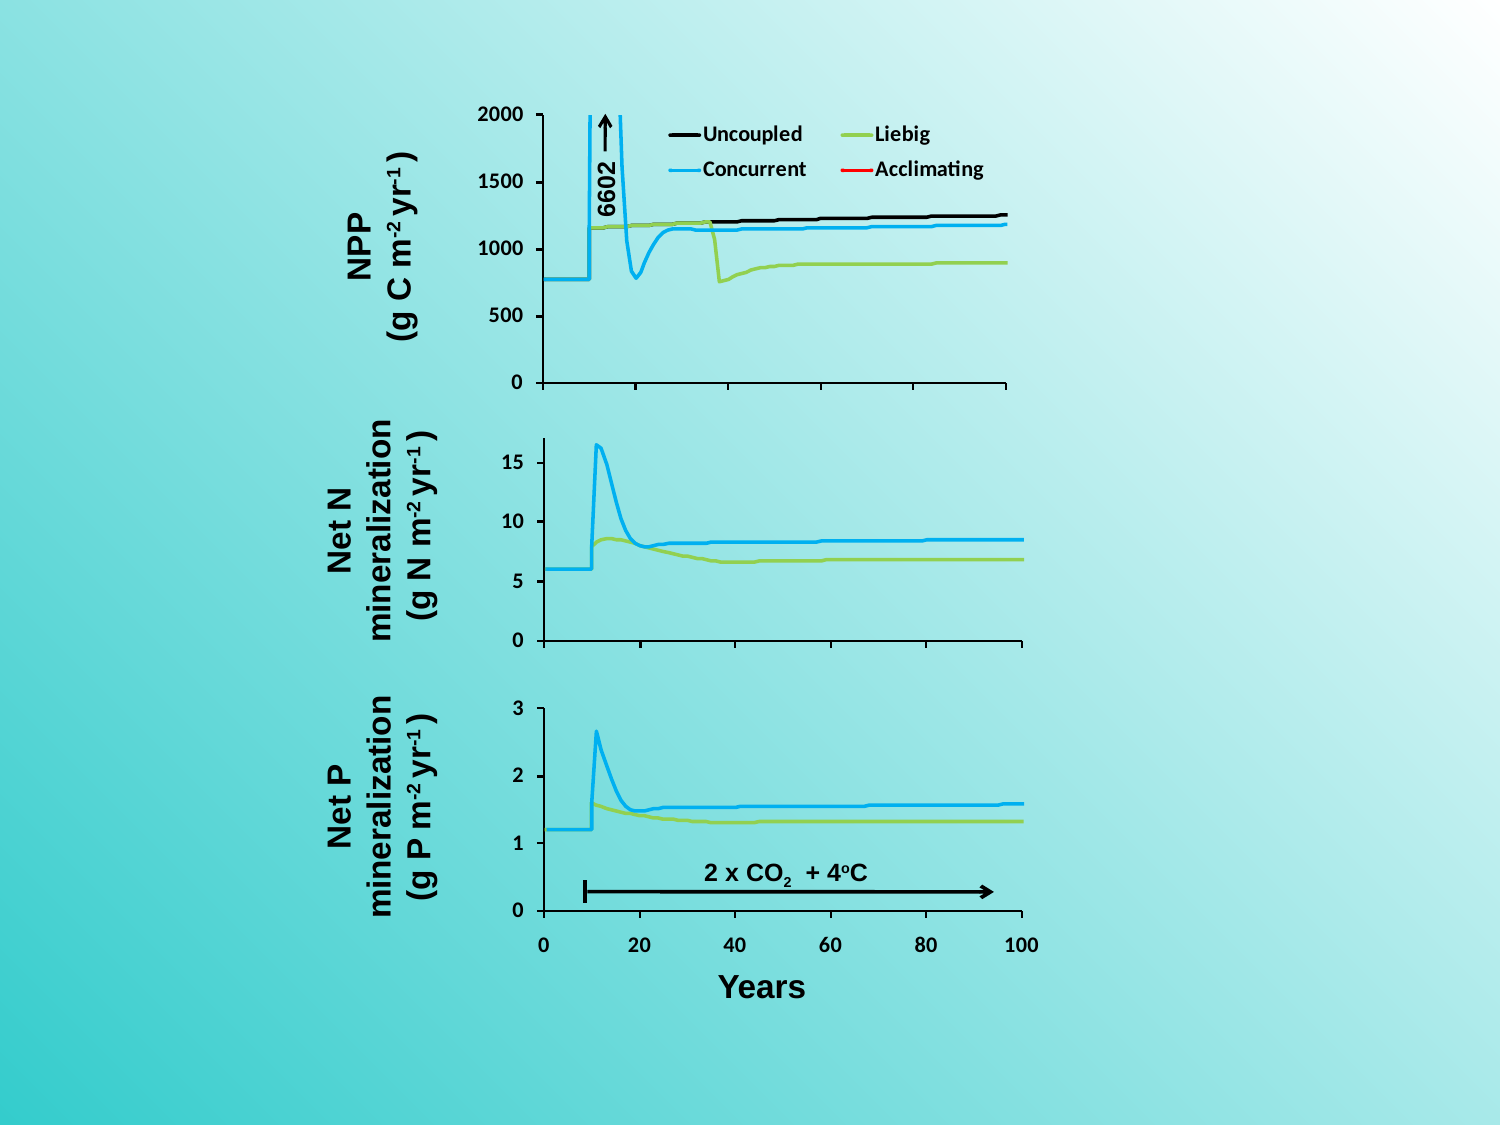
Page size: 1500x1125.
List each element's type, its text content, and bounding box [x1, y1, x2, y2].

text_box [584, 848, 995, 904]
text_box Years [630, 977, 894, 1013]
text_box Net P mineralization (g P m-2 yr-1 ) [309, 660, 445, 955]
picture [467, 100, 1049, 968]
text_box NPP (g C m-2 yr-1 ) [329, 99, 425, 354]
text_box Net N mineralization (g N m-2 yr-1 ) [309, 354, 445, 660]
